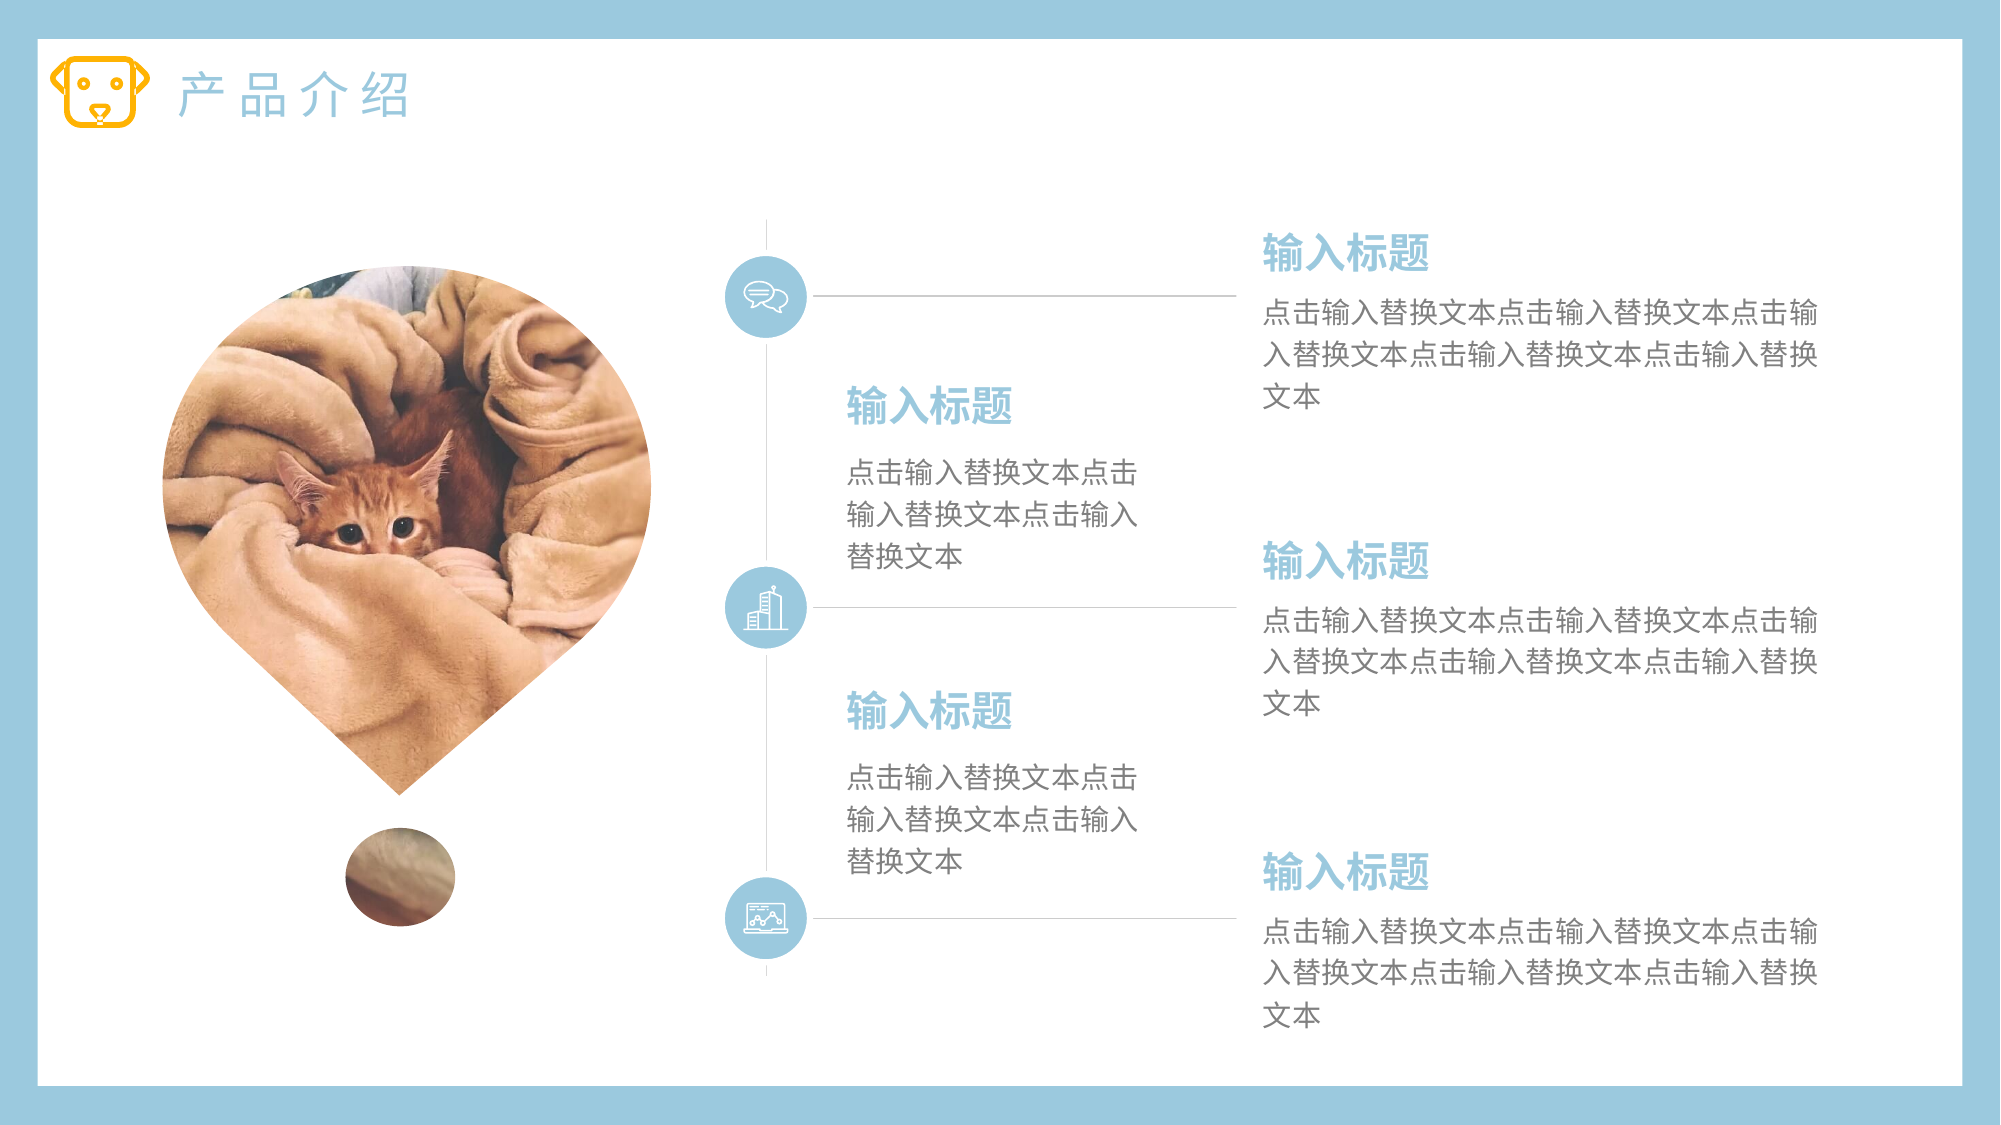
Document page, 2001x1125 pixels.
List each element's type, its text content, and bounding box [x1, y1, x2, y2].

text_box 产 品 介 绍 [162, 56, 1126, 131]
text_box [162, 219, 1854, 999]
text_box [0, 0, 2000, 1125]
text_box [36, 38, 1963, 1087]
text_box [49, 56, 150, 128]
